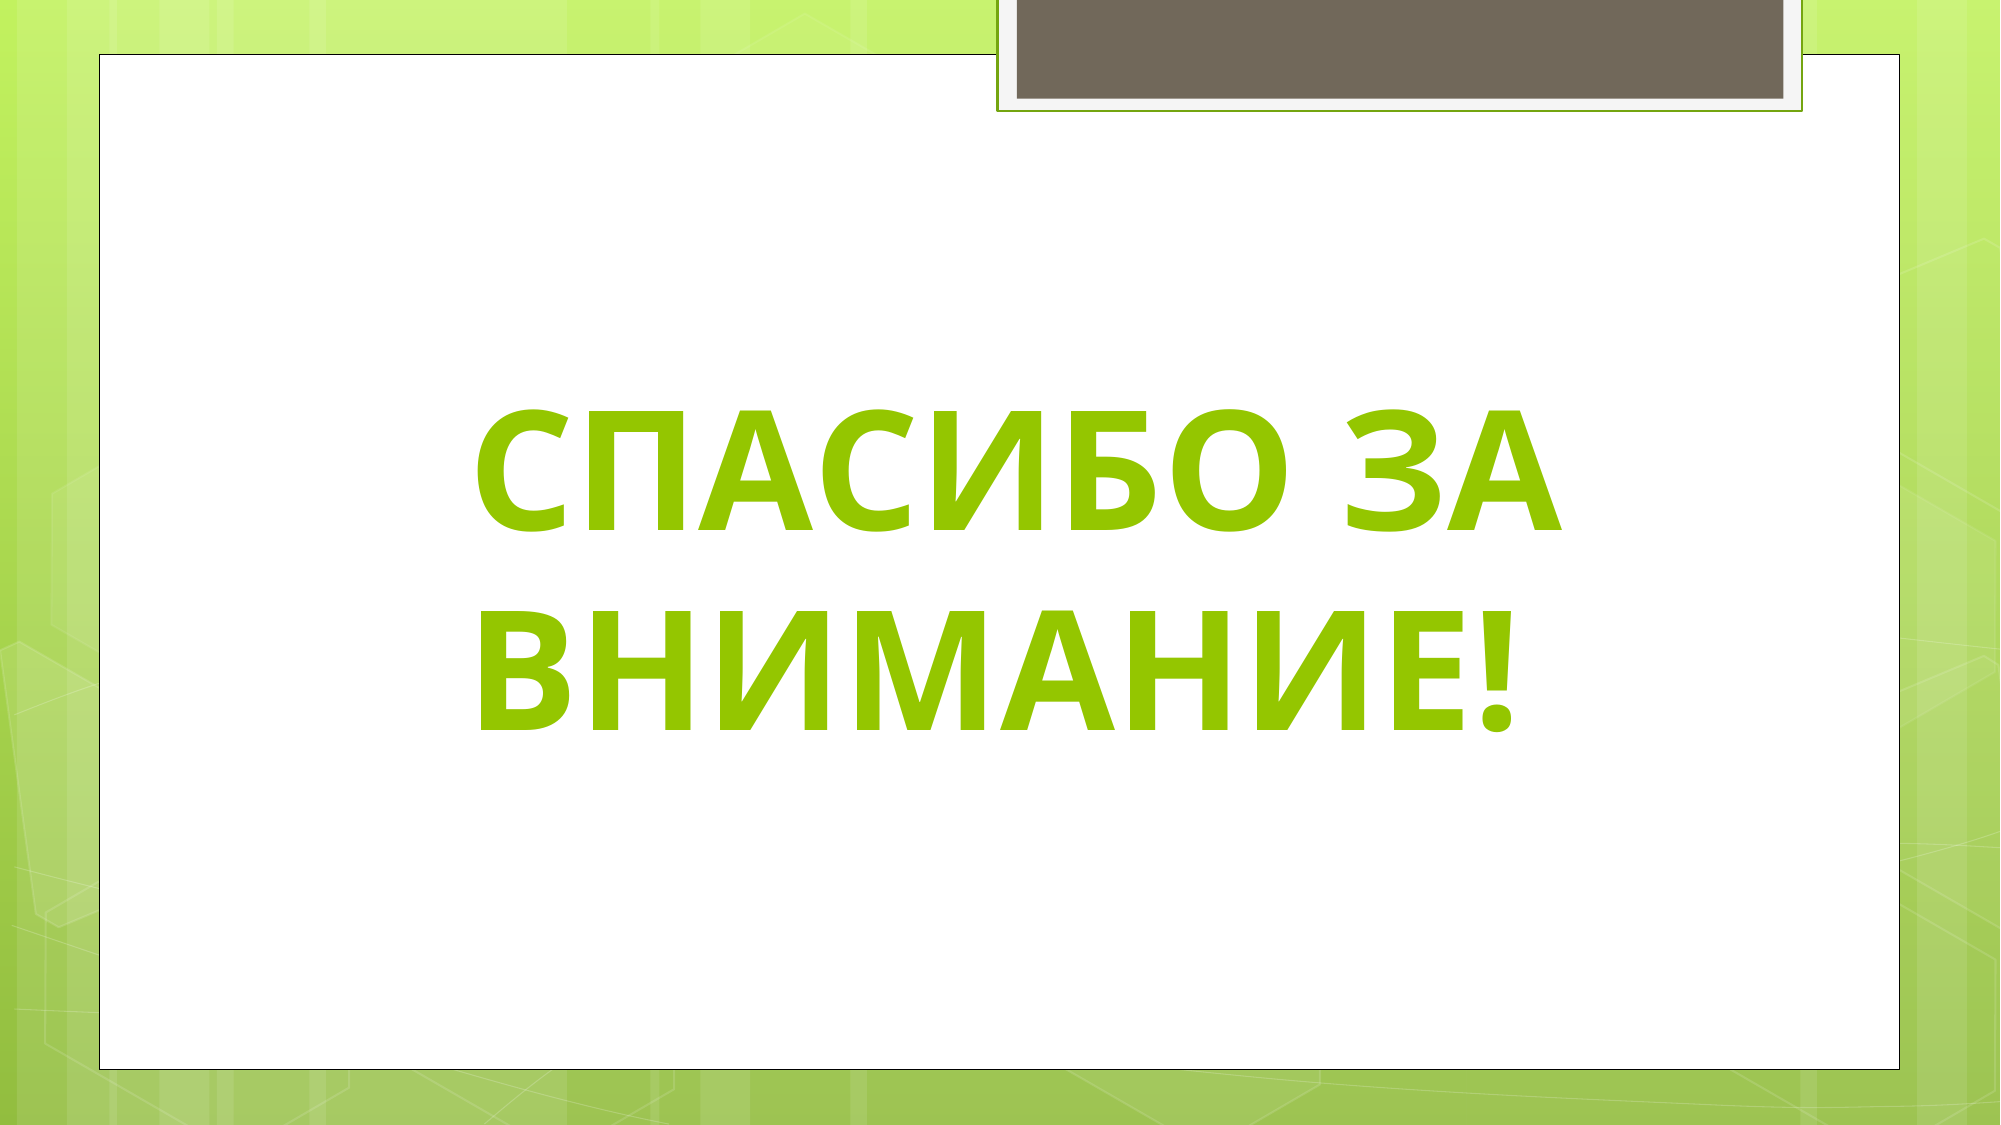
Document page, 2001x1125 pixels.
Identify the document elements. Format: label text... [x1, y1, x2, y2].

title СПАСИБО ЗА ВНИМАНИЕ! [247, 292, 1784, 772]
